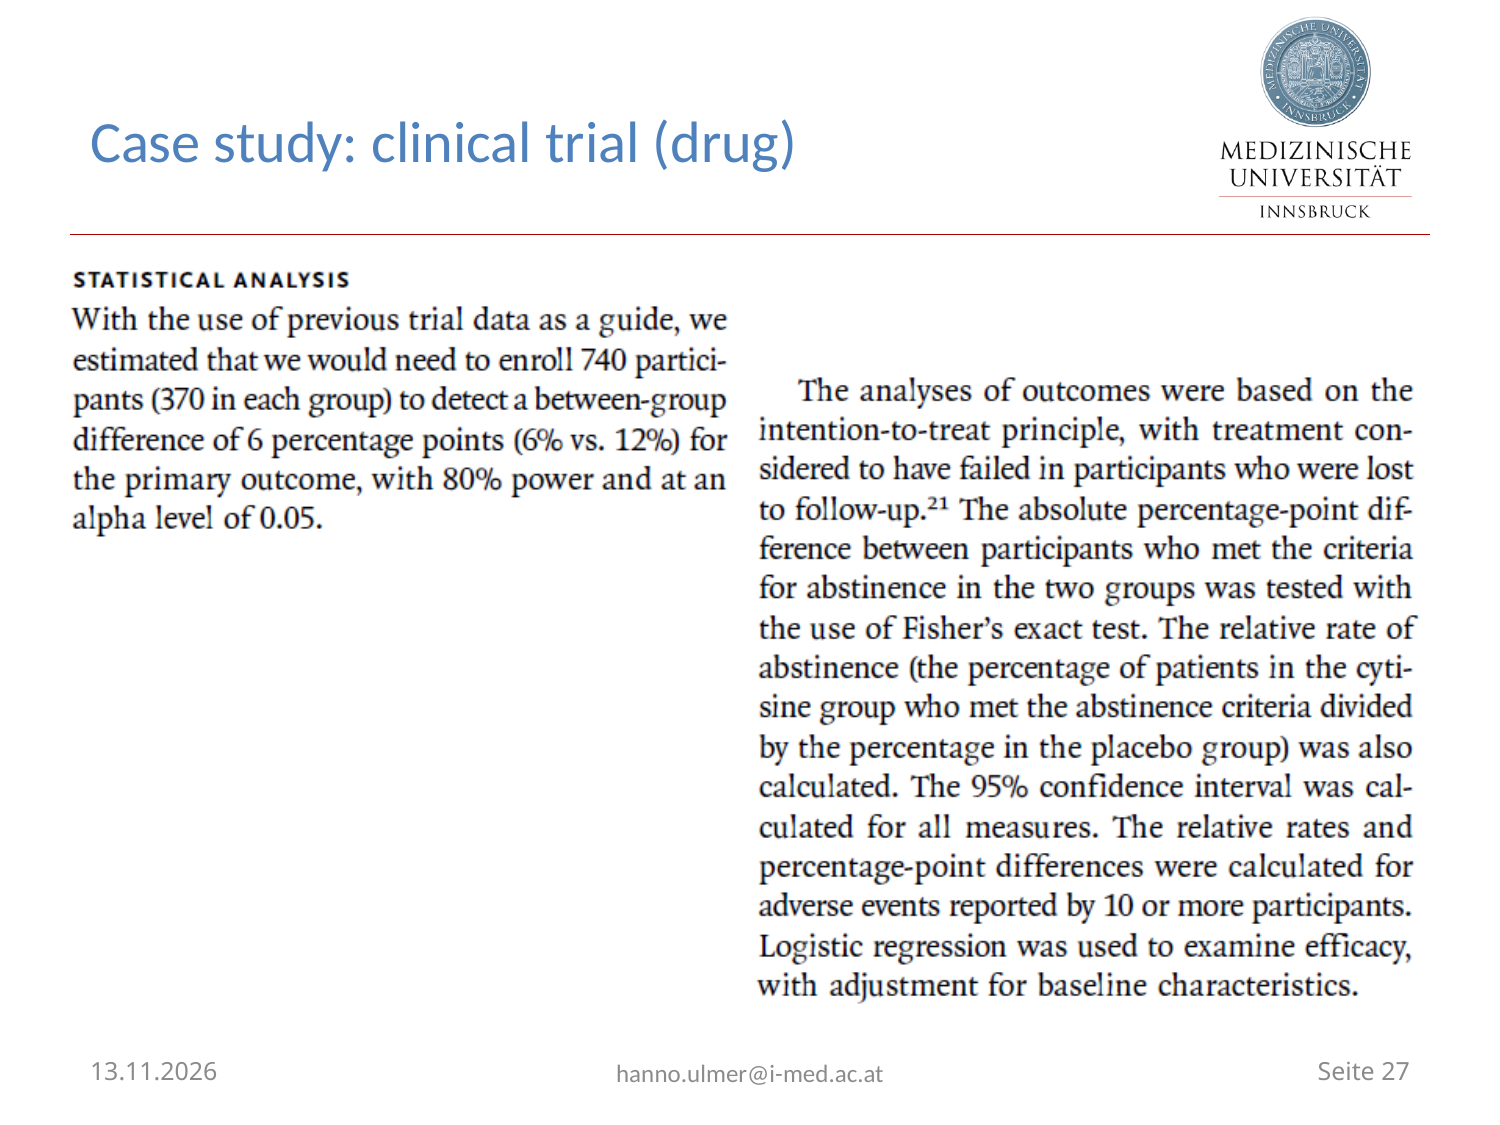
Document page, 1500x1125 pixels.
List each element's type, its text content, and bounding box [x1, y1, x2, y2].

picture [64, 255, 1429, 1007]
footer hanno.ulmer@i-med.ac.at [512, 1042, 988, 1103]
picture [1205, 7, 1425, 227]
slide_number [75, 1042, 425, 1103]
title Case study: clinical trial (drug) [74, 44, 1164, 233]
slide_number Seite 27 [1074, 1042, 1425, 1103]
